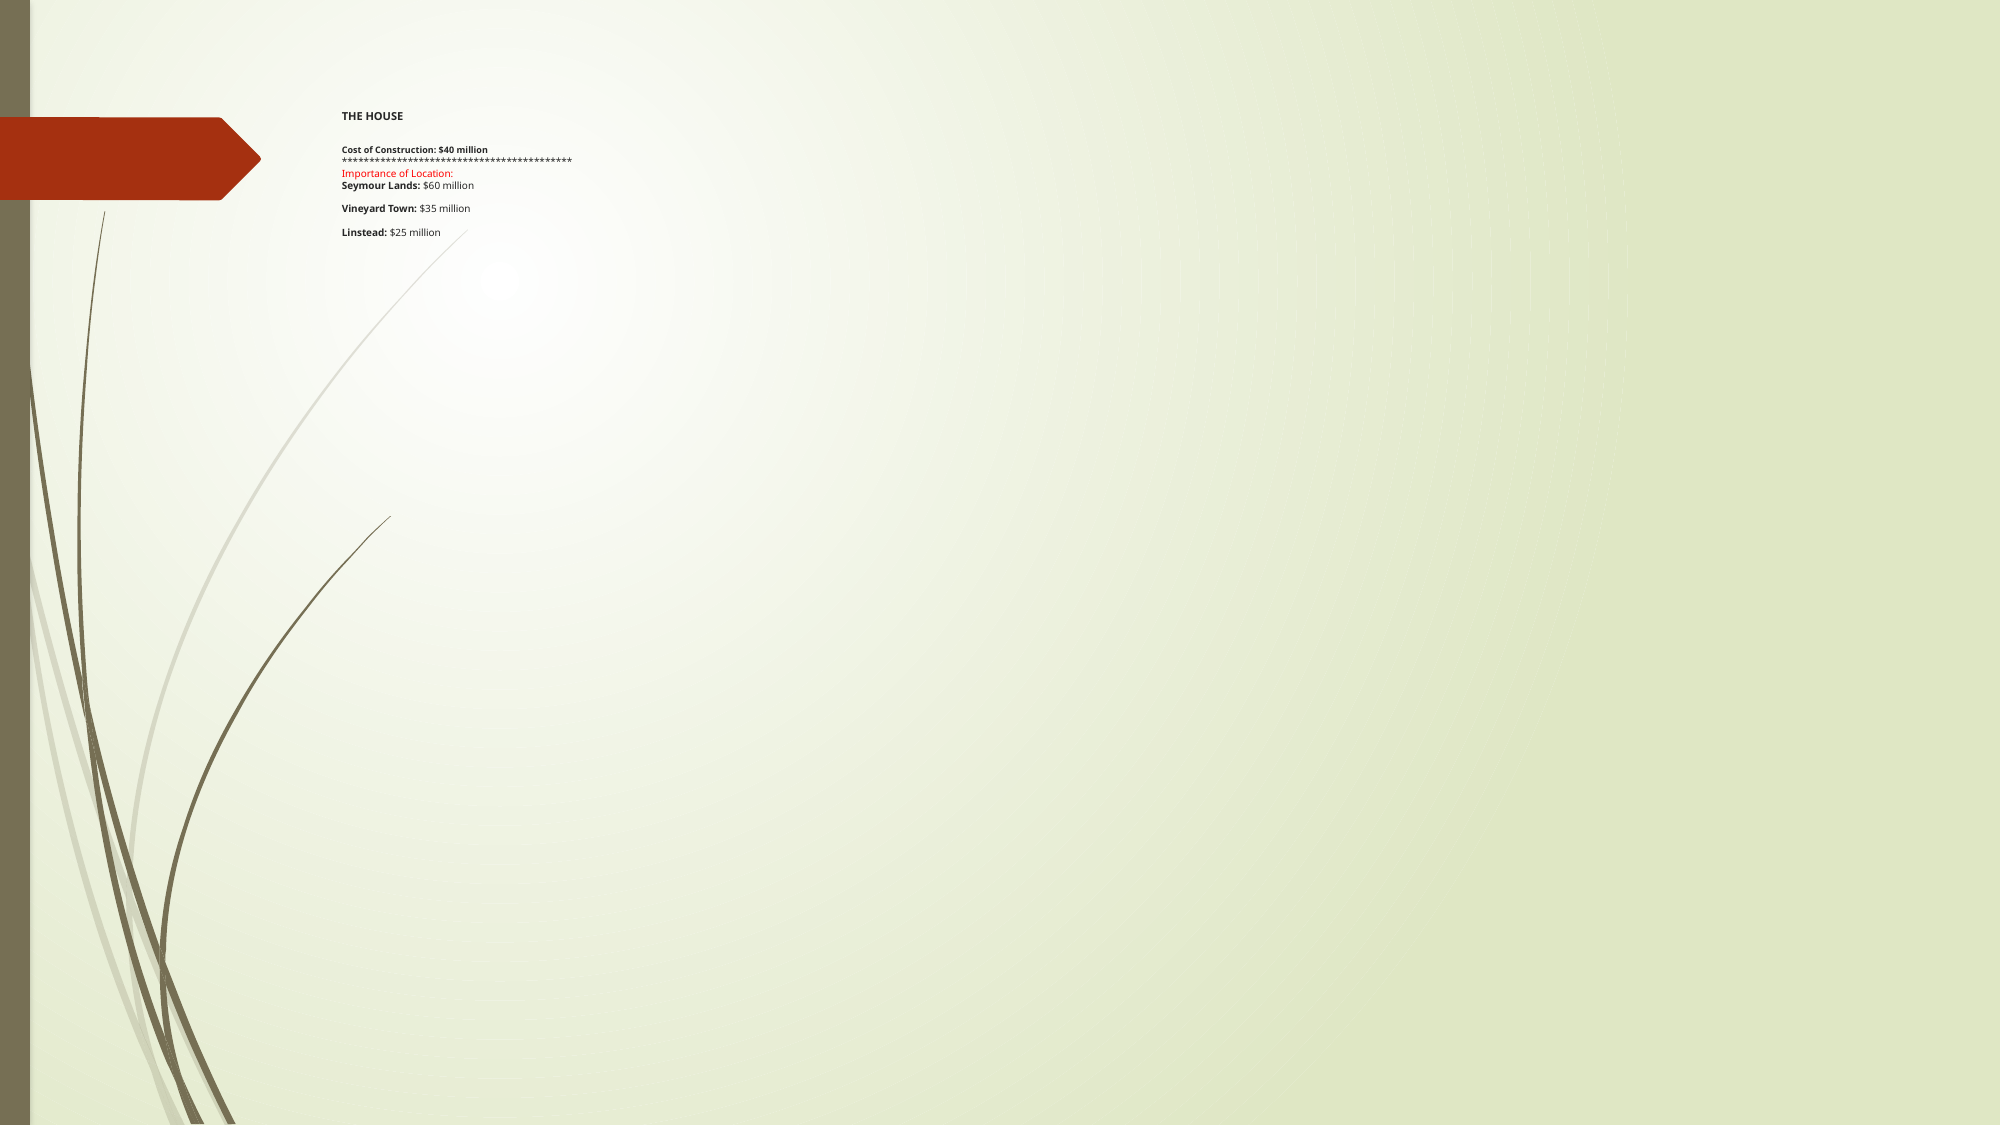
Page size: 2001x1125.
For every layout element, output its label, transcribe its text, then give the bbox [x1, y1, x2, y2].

title THE HOUSE Cost of Construction: $40 million ****************************************** Importance of Location: Seymour Lands: $60 million Vineyard Town: $35 million Linstead: $25 million [326, 102, 1888, 253]
